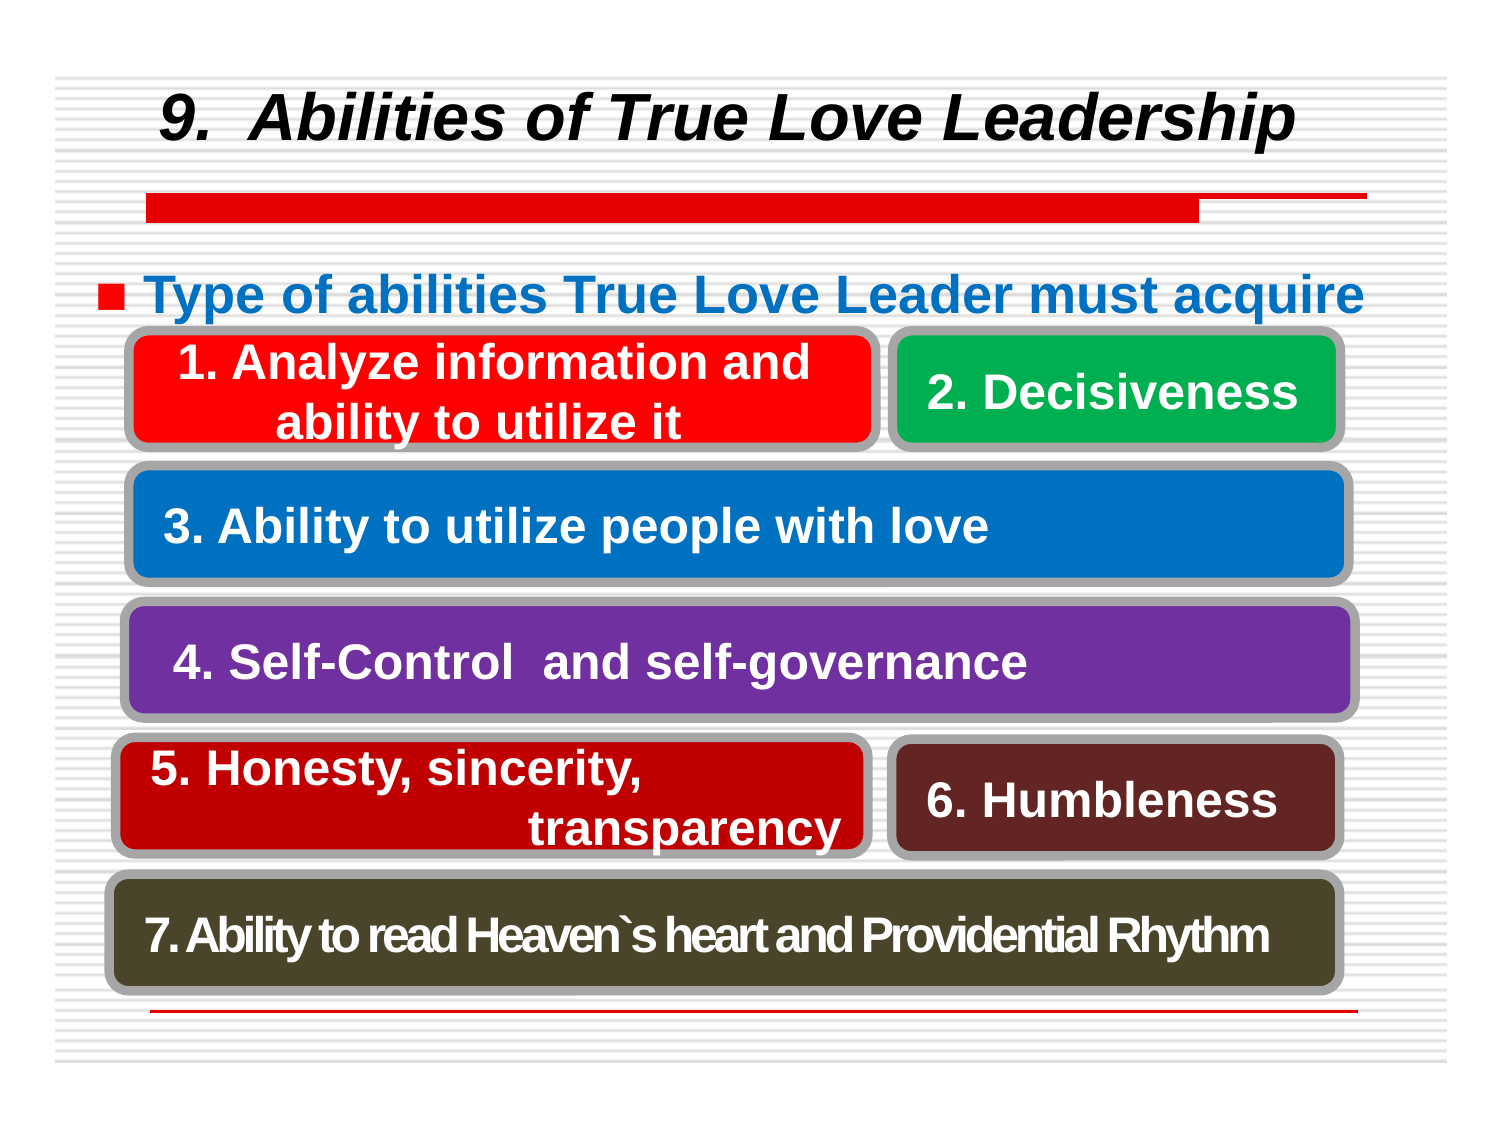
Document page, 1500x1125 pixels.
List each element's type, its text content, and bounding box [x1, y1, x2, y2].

text_box ■ Type of abilities True Love Leader must acquire [53, 219, 1437, 333]
text_box 7. Ability to read Heaven`s heart and Providential Rhythm [106, 872, 1342, 993]
text_box 4. Self-Control and self-governance [122, 599, 1358, 721]
text_box [265, 572, 1350, 604]
picture [55, 70, 1447, 1063]
text_box 3. Ability to utilize people with love [126, 463, 1351, 585]
text_box 5. Honesty, sincerity, transparency [113, 735, 871, 857]
text_box 9. Abilities of True Love Leadership [143, 66, 1436, 166]
text_box 1. Analyze information and ability to utilize it [126, 328, 878, 450]
text_box 2. Decisiveness [890, 328, 1343, 450]
text_box 6. Humbleness [889, 737, 1342, 858]
